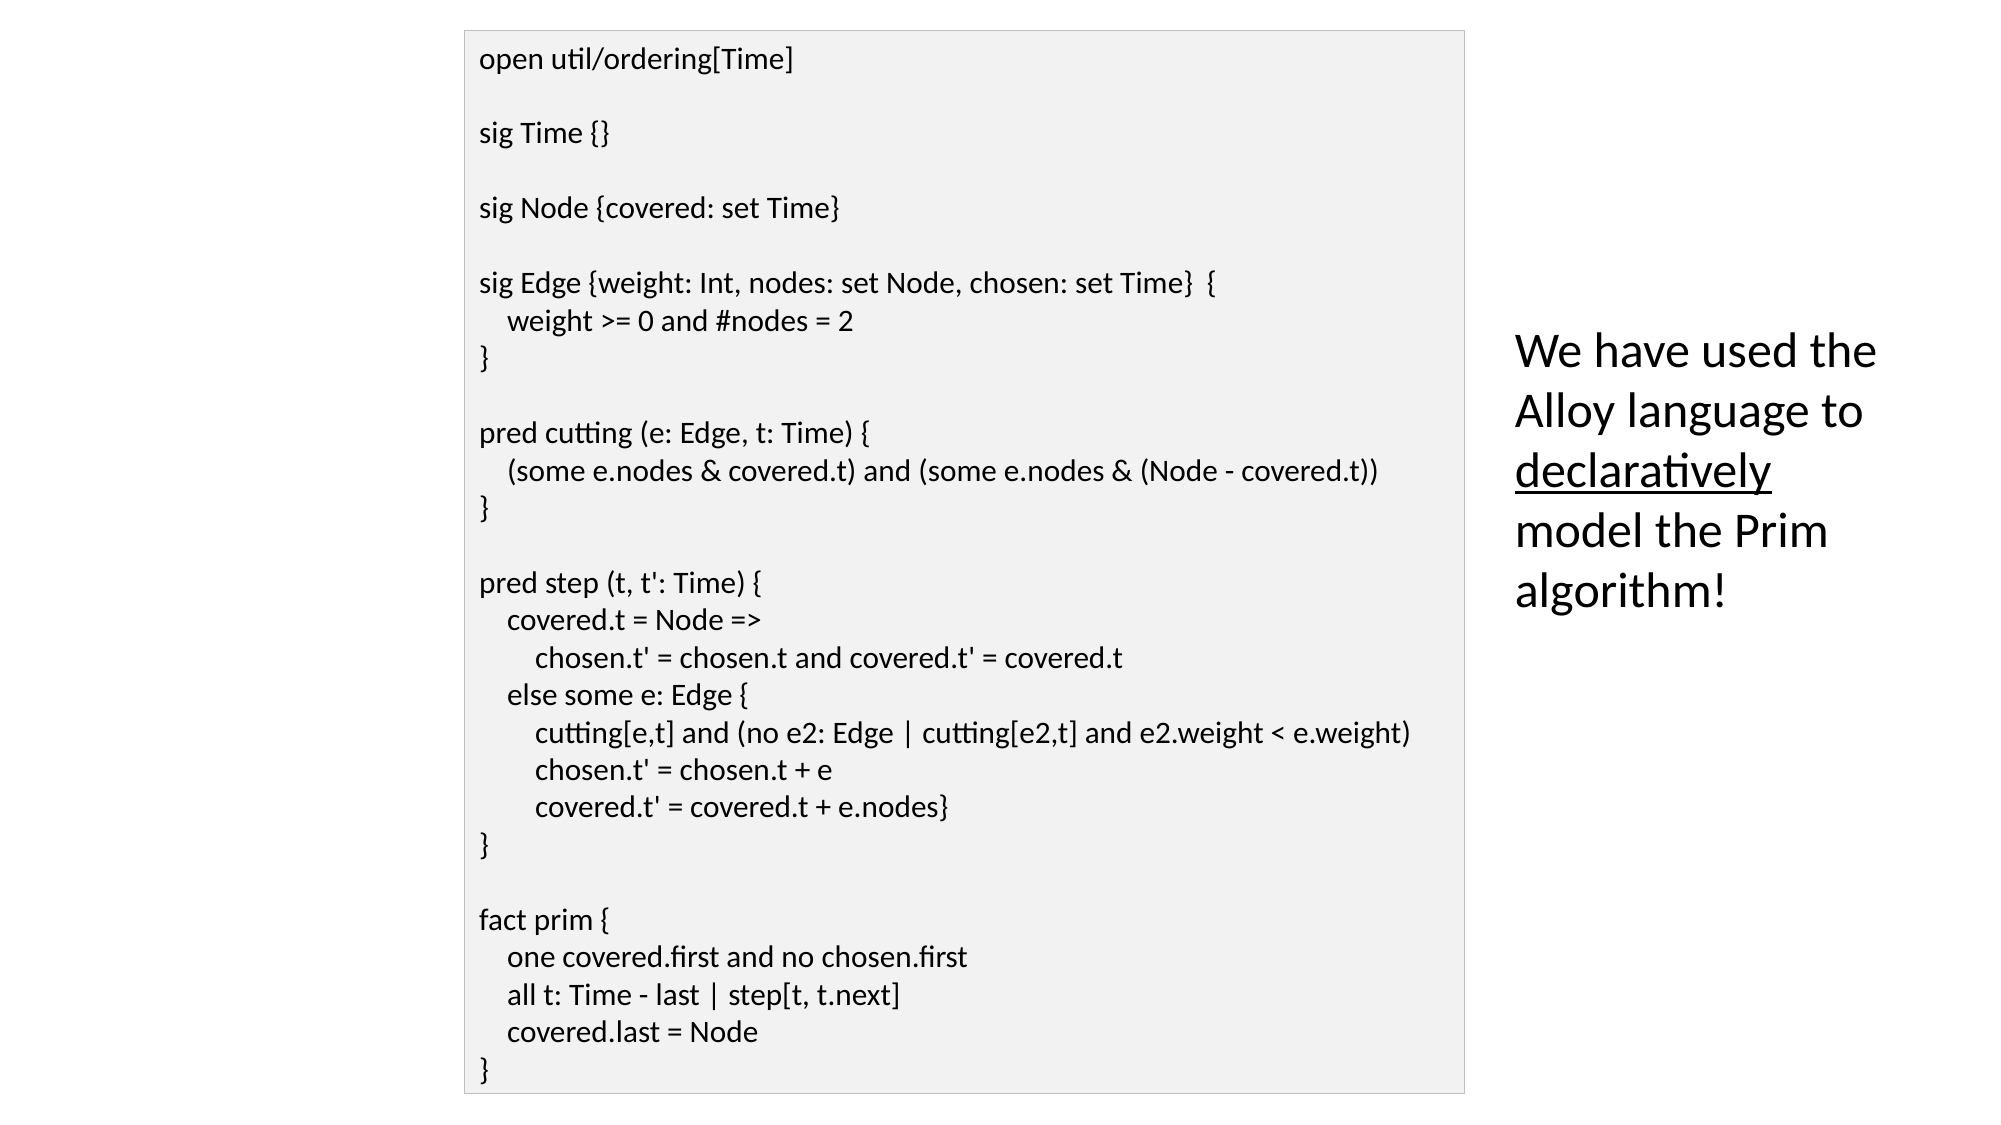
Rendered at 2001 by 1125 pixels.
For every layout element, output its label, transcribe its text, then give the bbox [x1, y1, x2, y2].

text_box open util/ordering[Time] sig Time {} sig Node {covered: set Time} sig Edge {weight: Int, nodes: set Node, chosen: set Time} { weight >= 0 and #nodes = 2 } pred cutting (e: Edge, t: Time) { (some e.nodes & covered.t) and (some e.nodes & (Node - covered.t)) } pred step (t, t': Time) { covered.t = Node => chosen.t' = chosen.t and covered.t' = covered.t else some e: Edge { cutting[e,t] and (no e2: Edge | cutting[e2,t] and e2.weight < e.weight) chosen.t' = chosen.t + e covered.t' = covered.t + e.nodes} } fact prim { one covered.first and no chosen.first all t: Time - last | step[t, t.next] covered.last = Node } [464, 30, 1465, 1094]
text_box We have used the Alloy language to declaratively model the Prim algorithm! [1499, 310, 1917, 625]
